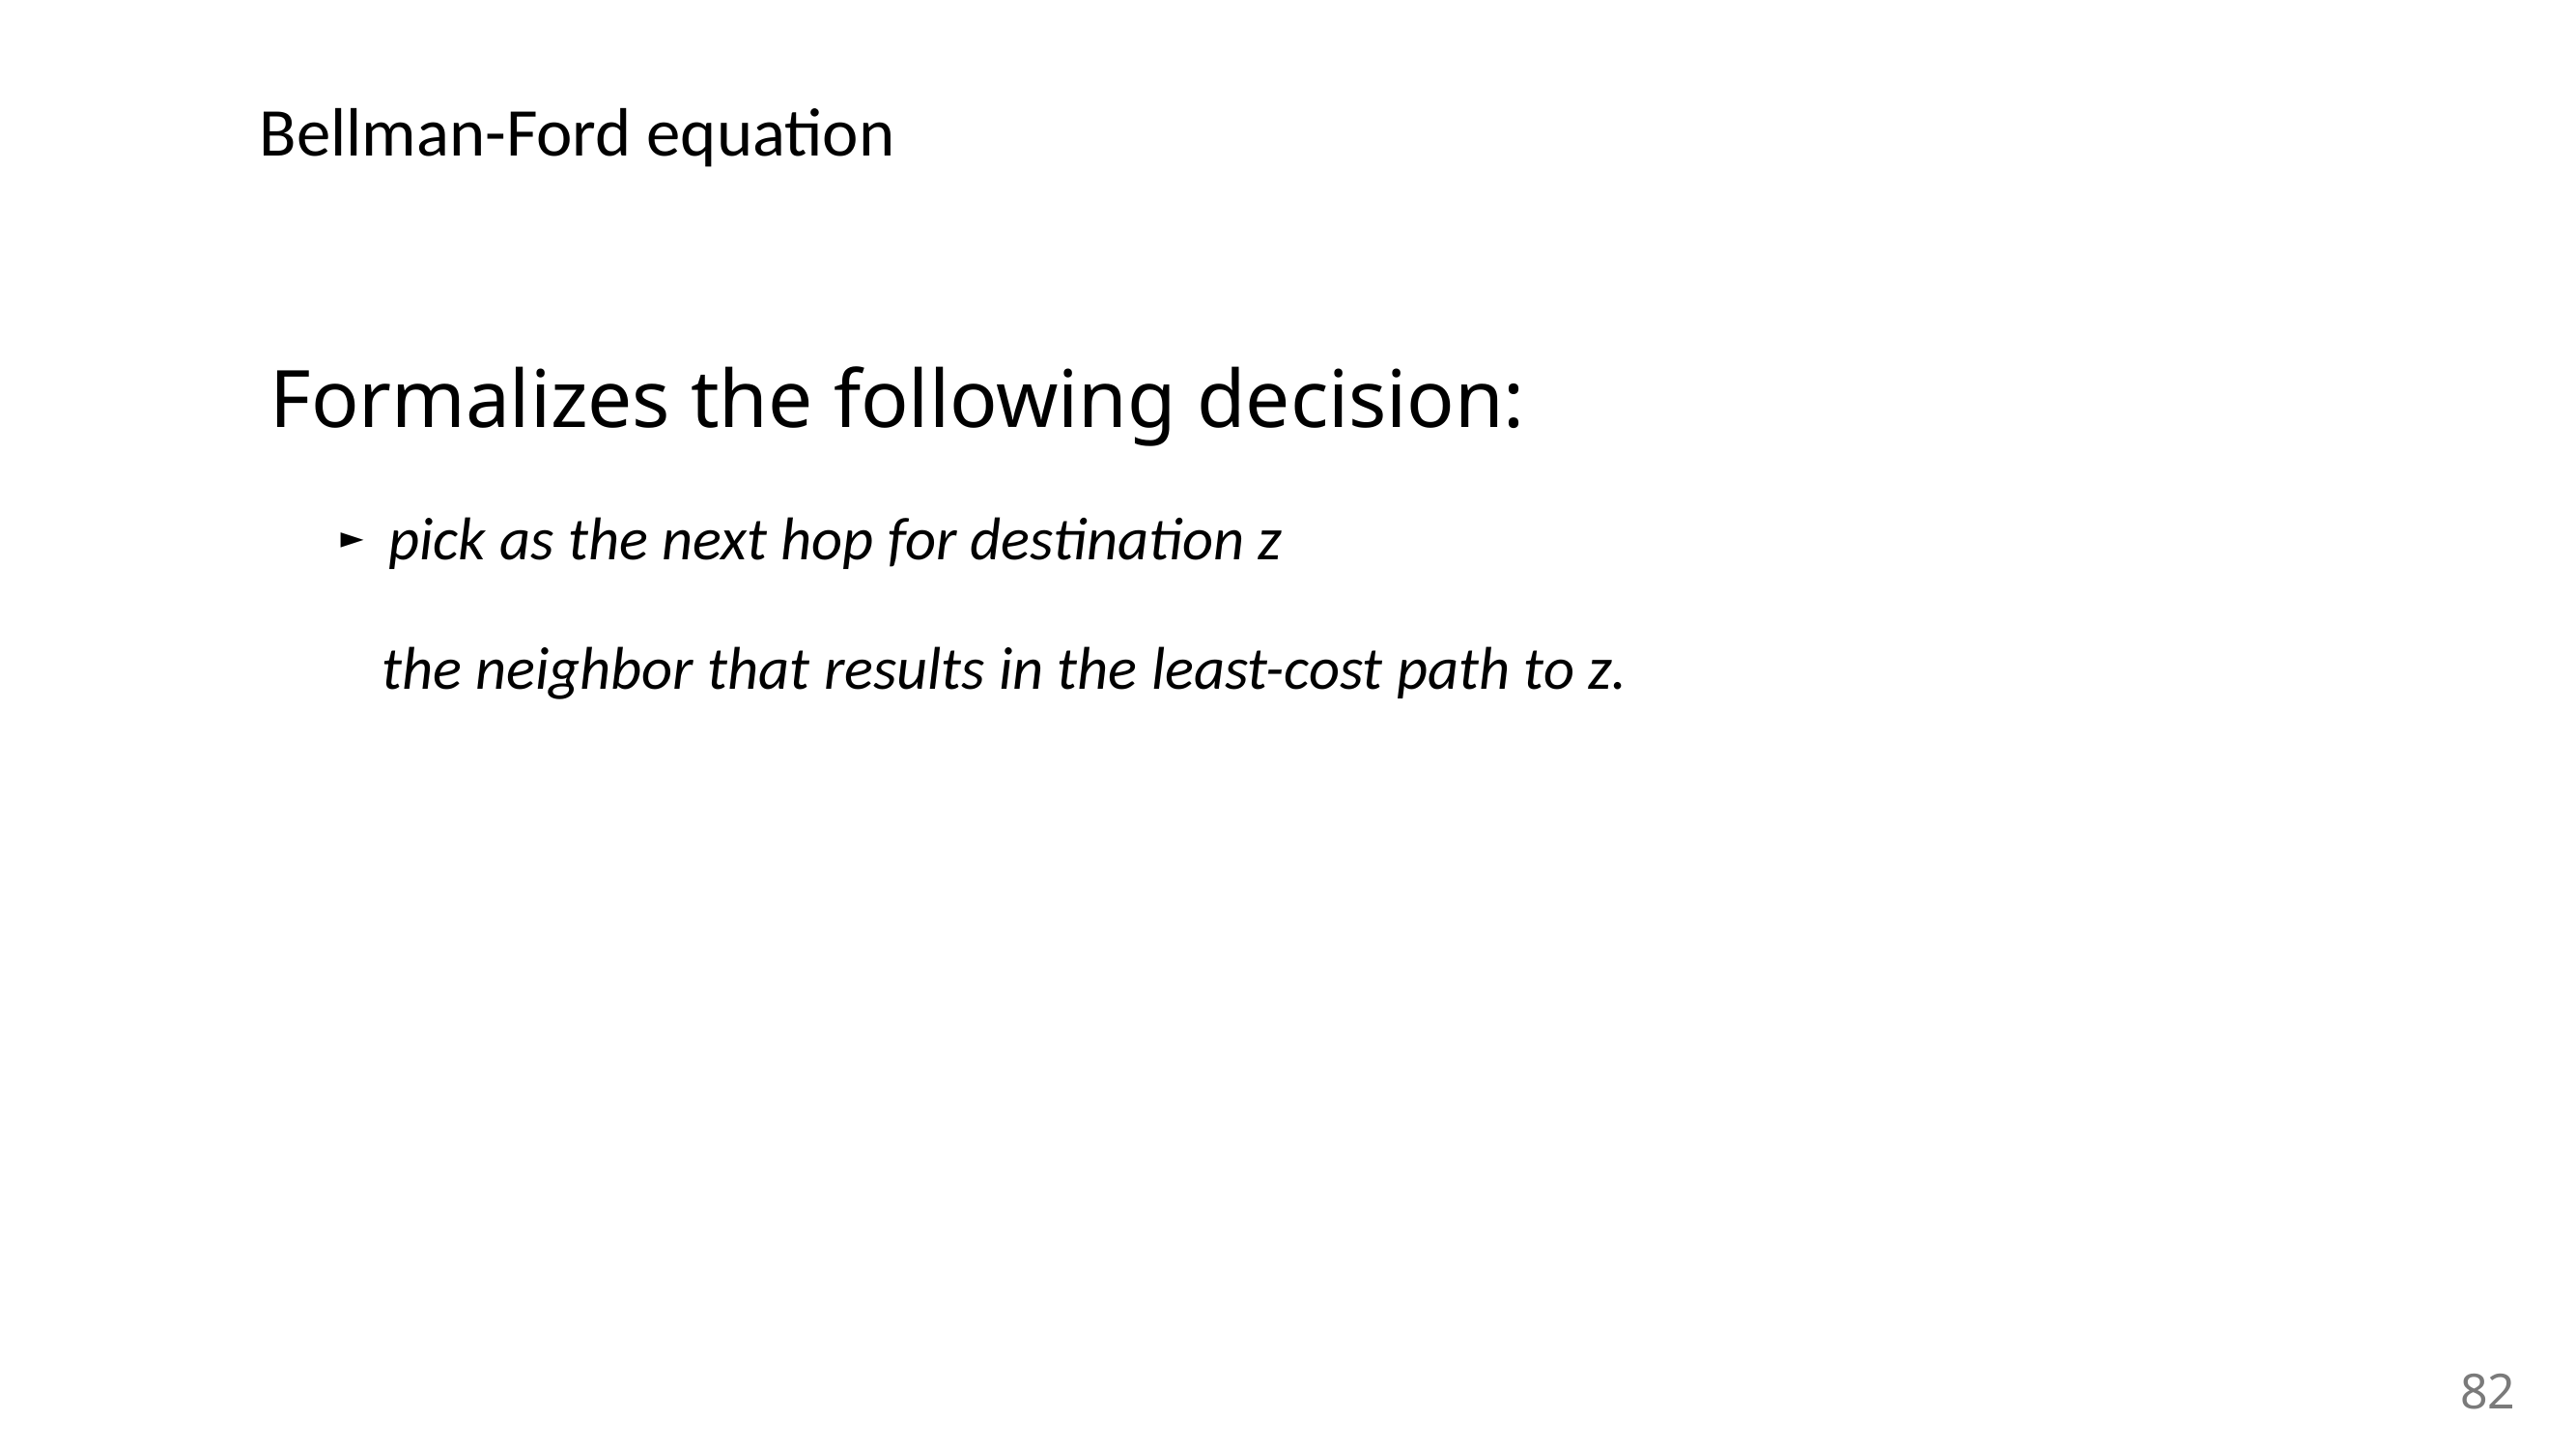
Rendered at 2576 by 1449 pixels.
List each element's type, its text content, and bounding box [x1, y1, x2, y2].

list Formalizes the following decision: pick as the next hop for destination z the neighbor that results in the least-cost path to z. [250, 347, 2325, 1261]
slide_number 82 [2453, 1359, 2522, 1434]
title Bellman-Ford equation [250, 0, 2325, 259]
